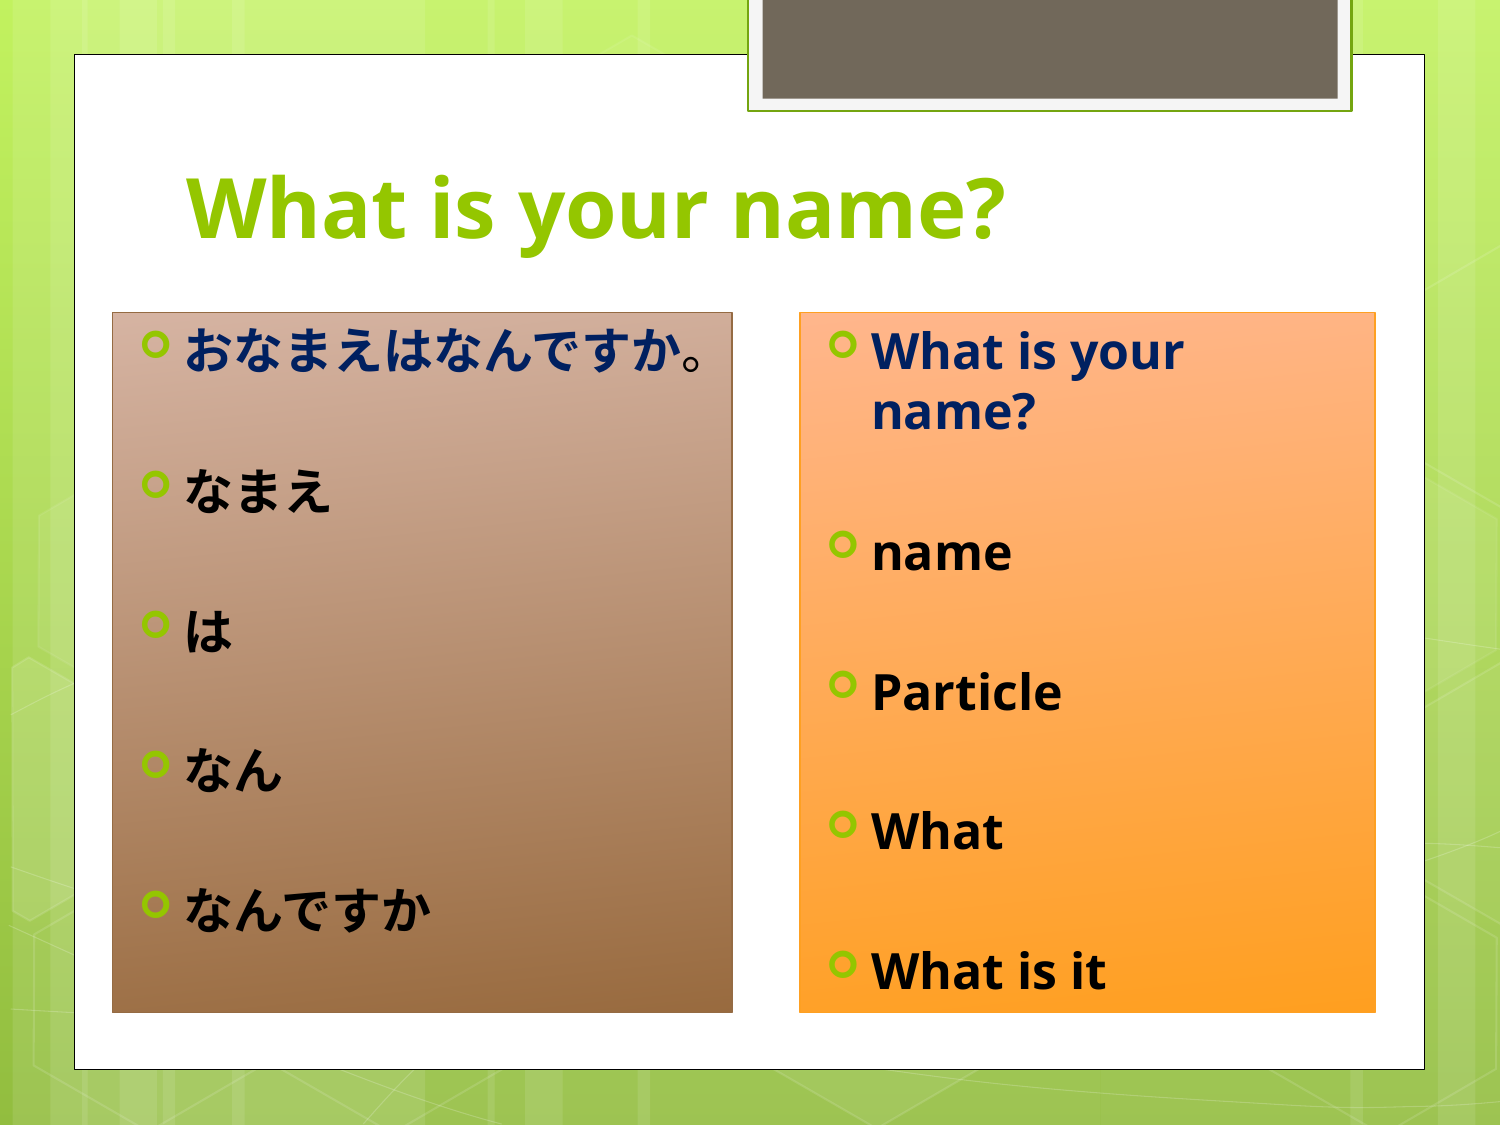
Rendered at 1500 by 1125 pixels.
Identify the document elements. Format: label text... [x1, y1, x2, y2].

title What is your name? [171, 125, 1324, 263]
list おなまえはなんですか。 なまえ は なん なんですか [112, 312, 733, 1013]
list What is your name? name Particle What What is it [799, 312, 1376, 1013]
